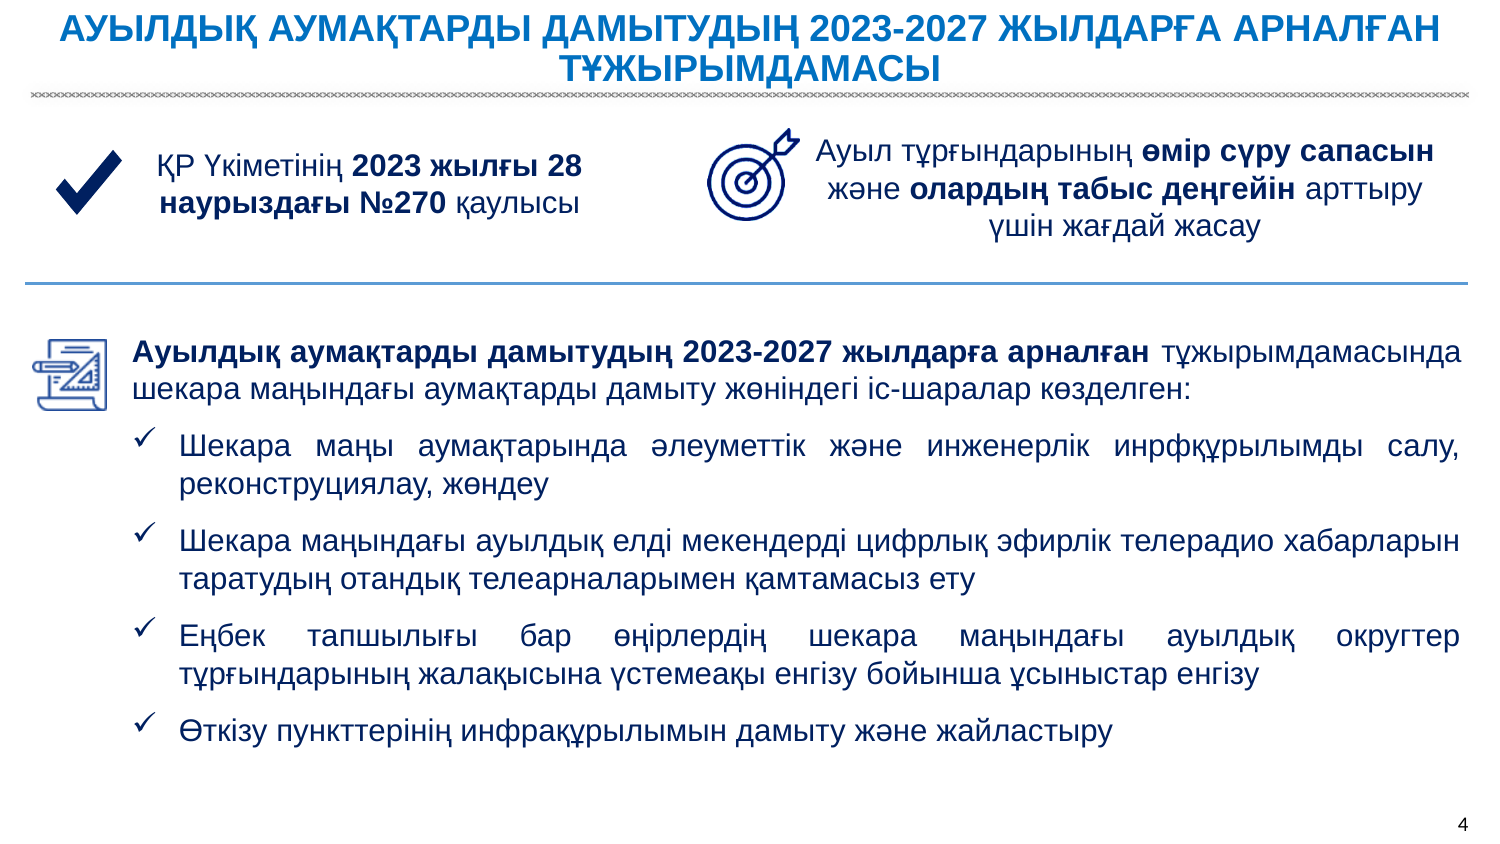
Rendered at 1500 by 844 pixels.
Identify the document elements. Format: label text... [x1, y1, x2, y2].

picture [707, 128, 800, 221]
text_box Ауыл тұрғындарының өмір сүру сапасын және олардың табыс деңгейін арттыру үшін жағдай жасау [783, 120, 1468, 253]
text_box [55, 149, 123, 215]
text_box ҚР Үкіметінің 2023 жылғы 28 наурыздағы №270 қаулысы [82, 139, 657, 226]
text_box 4 [1443, 803, 1500, 844]
list Ауылдық аумақтарды дамытудың 2023-2027 жылдарға арналған тұжырымдамасы [0, 13, 1500, 85]
picture [32, 339, 107, 411]
text_box Ауылдық аумақтарды дамытудың 2023-2027 жылдарға арналған тұжырымдамасында шекара маңындағы аумақтарды дамыту жөніндегі іс-шаралар көзделген: Шекара маңы аумақтарында әлеуметтік және инженерлік инрфқұрылымды салу, реконструциялау, жөндеу Шекара маңындағы ауылдық елді мекендерді цифрлық эфирлік телерадио хабарларын таратудың отандық телеарналарымен қамтамасыз ету Еңбек тапшылығы бар өңірлердің шекара маңындағы ауылдық округтер тұрғындарының жалақысына үстемеақы енгізу бойынша ұсыныстар енгізу Өткізу пункттерінің инфрақұрылымын дамыту және жайластыру [116, 323, 1478, 793]
